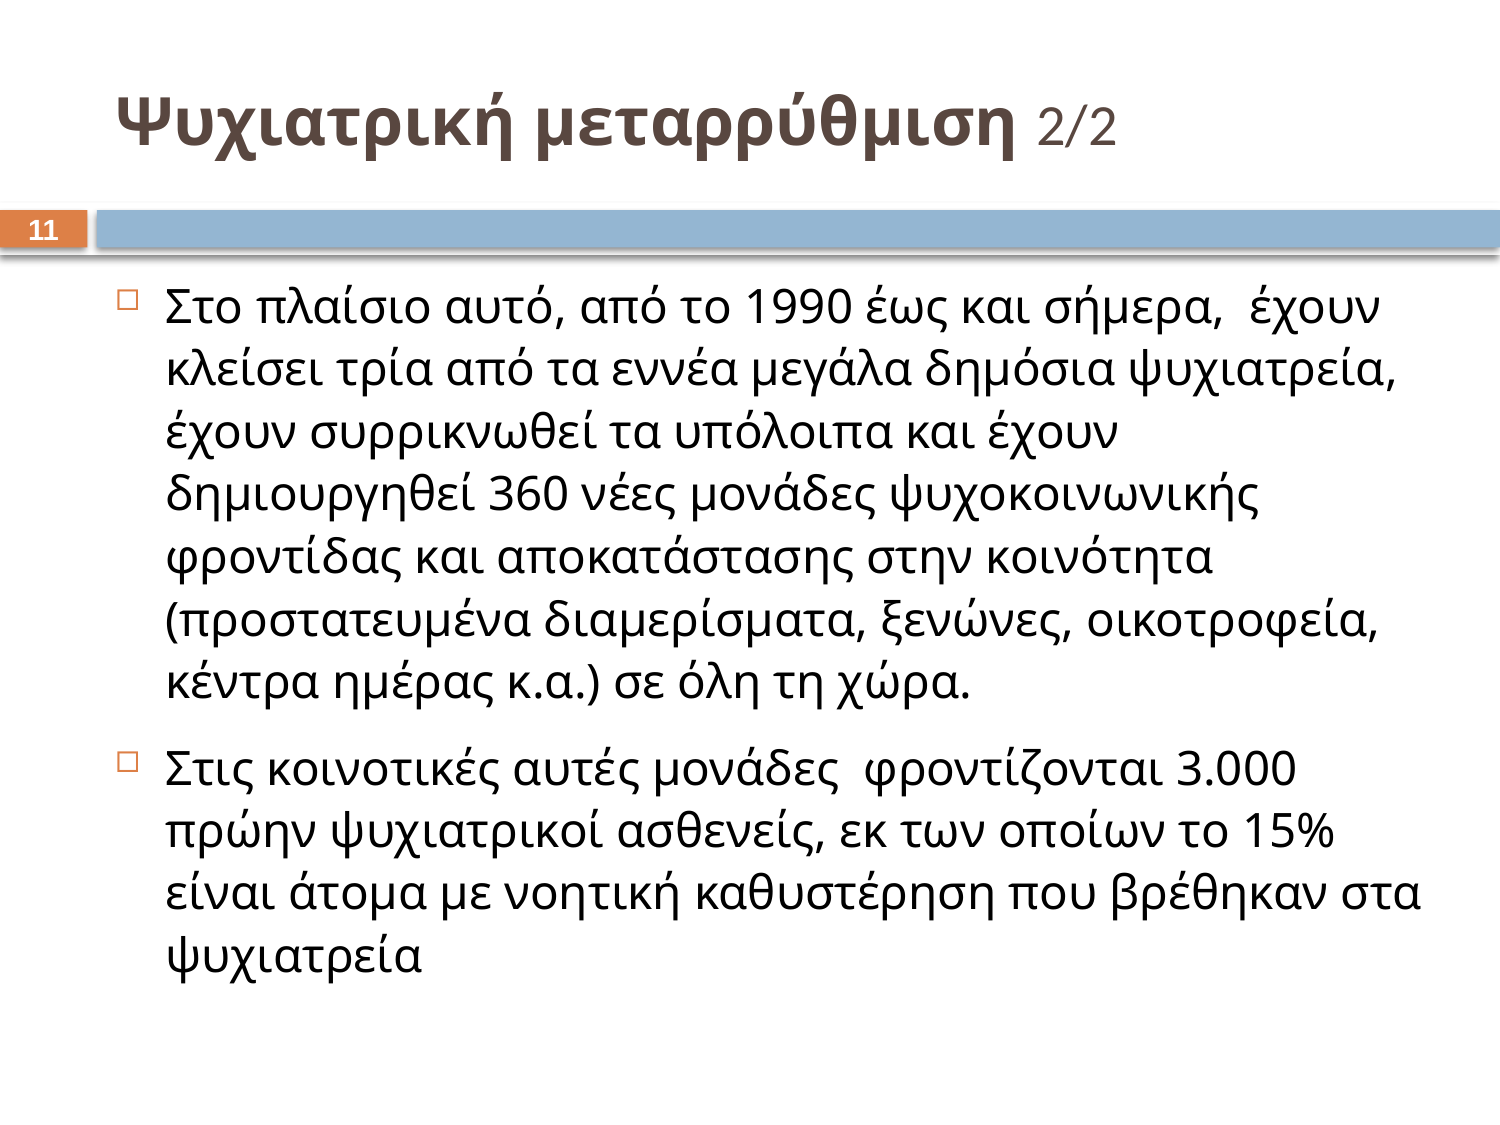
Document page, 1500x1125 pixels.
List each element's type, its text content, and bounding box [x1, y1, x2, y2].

slide_number 10 [0, 208, 88, 249]
list Στο πλαίσιο αυτό, από το 1990 έως και σήμερα, έχουν κλείσει τρία από τα εννέα μεγάλα δημόσια ψυχιατρεία, έχουν συρρικνωθεί τα υπόλοιπα και έχουν δημιουργηθεί 360 νέες μονάδες ψυχοκοινωνικής φροντίδας και αποκατάστασης στην κοινότητα (προστατευμένα διαμερίσματα, ξενώνες, οικοτροφεία, κέντρα ημέρας κ.α.) σε όλη τη χώρα. Στις κοινοτικές αυτές μονάδες φροντίζονται 3.000 πρώην ψυχιατρικοί ασθενείς, εκ των οποίων το 15% είναι άτομα με νοητική καθυστέρηση που βρέθηκαν στα ψυχιατρεία [100, 262, 1438, 1000]
title Ψυχιατρική μεταρρύθμιση 2/2 [100, 37, 1438, 200]
